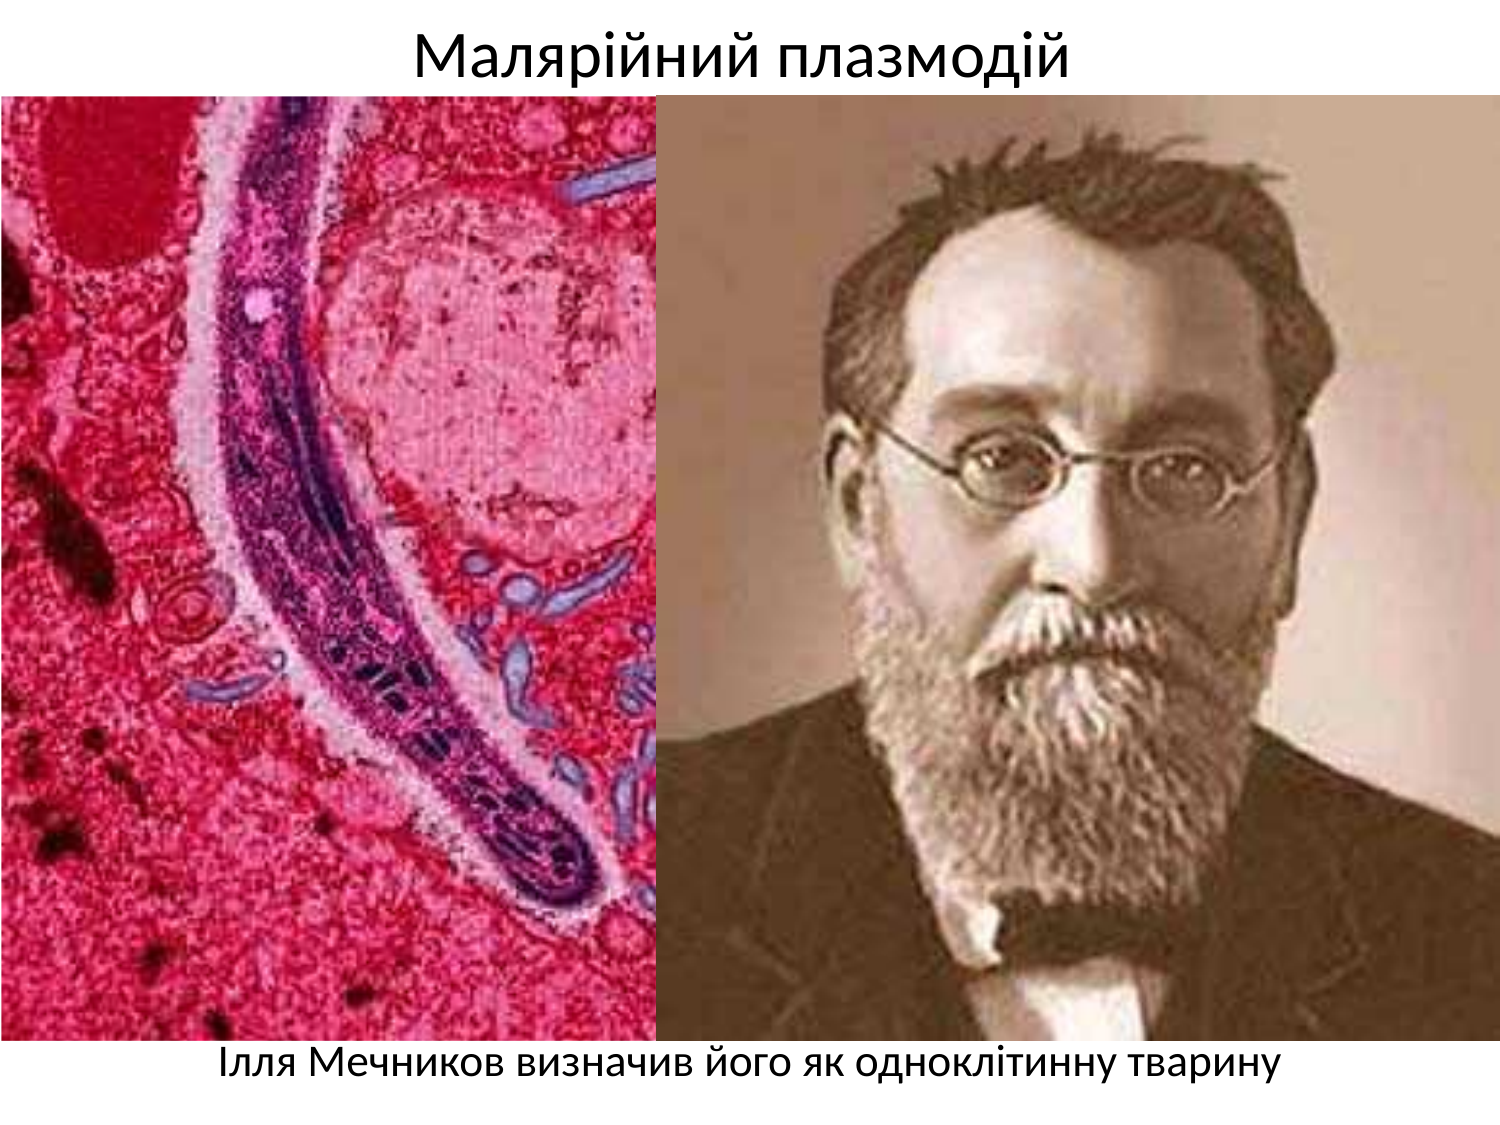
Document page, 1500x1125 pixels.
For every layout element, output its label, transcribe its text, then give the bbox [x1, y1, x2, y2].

picture [0, 94, 1500, 1041]
list Ілля Мечников визначив його як одноклітинну тварину [75, 1049, 1425, 1125]
title Малярійний плазмодій [75, 0, 1425, 93]
